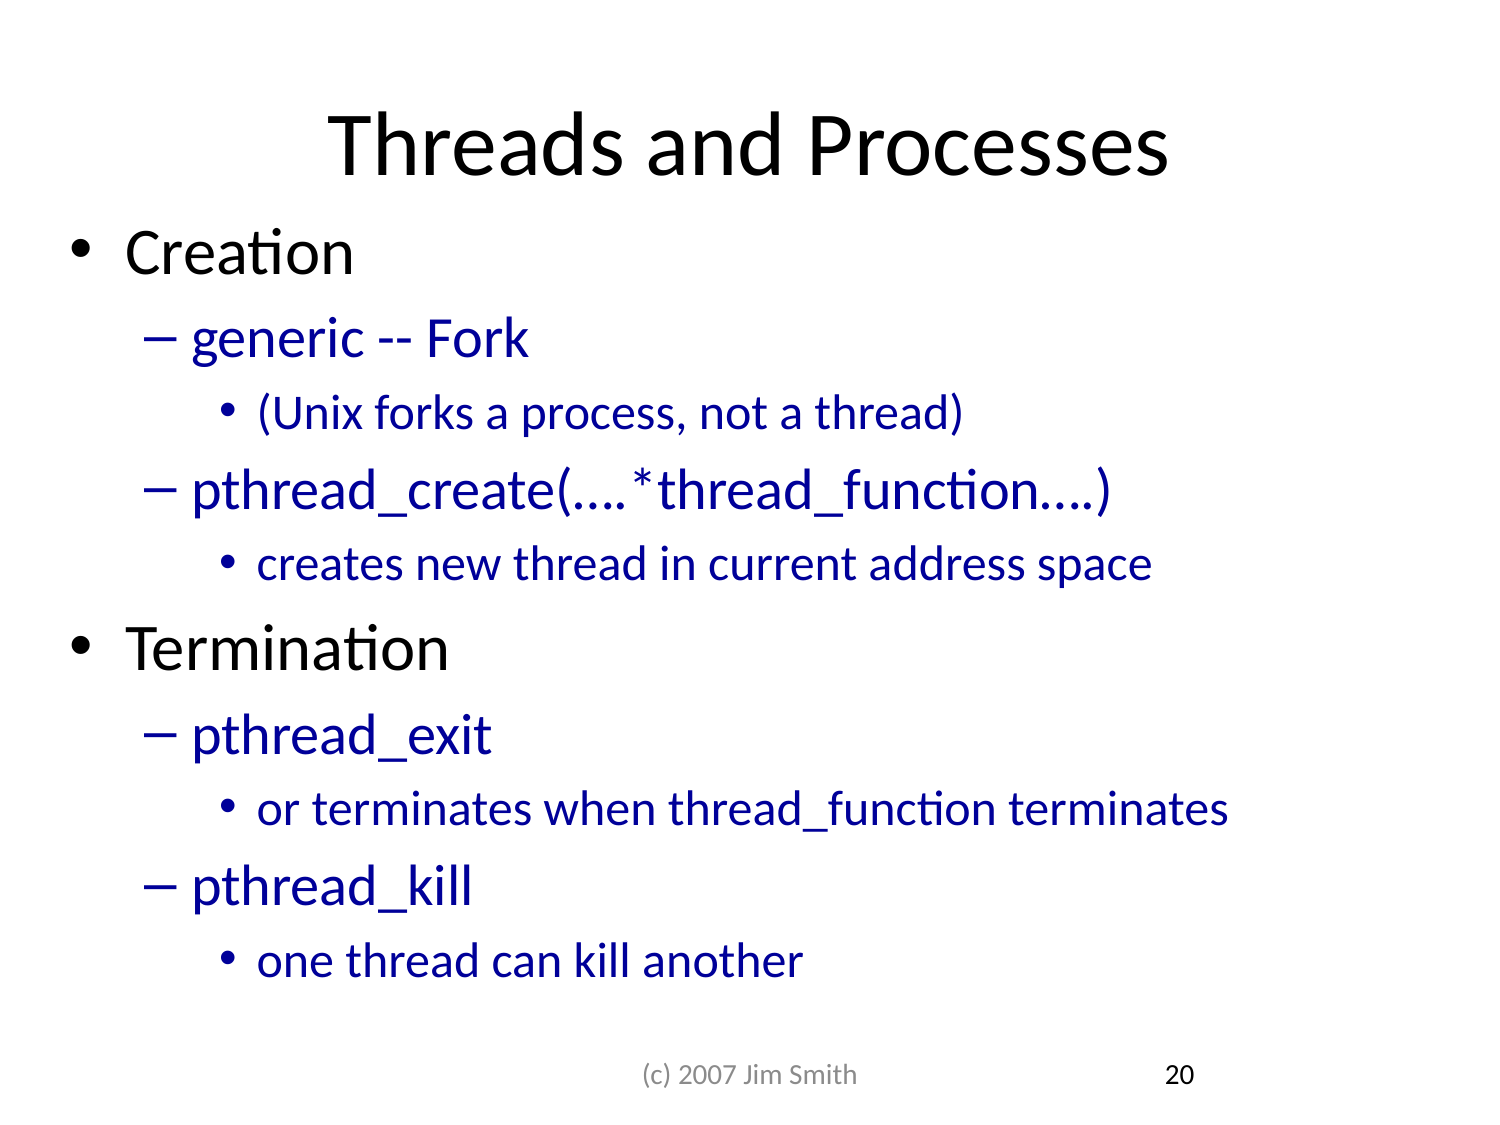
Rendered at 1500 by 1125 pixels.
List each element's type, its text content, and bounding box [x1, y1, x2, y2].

slide_number 20 [1074, 1042, 1425, 1103]
footer (c) 2007 Jim Smith [512, 1042, 988, 1103]
title Threads and Processes [74, 44, 1426, 233]
list Creation generic -- Fork (Unix forks a process, not a thread) pthread_create(….*thread_function….) creates new thread in current address space Termination pthread_exit or terminates when thread_function terminates pthread_kill one thread can kill another [53, 199, 1401, 1013]
